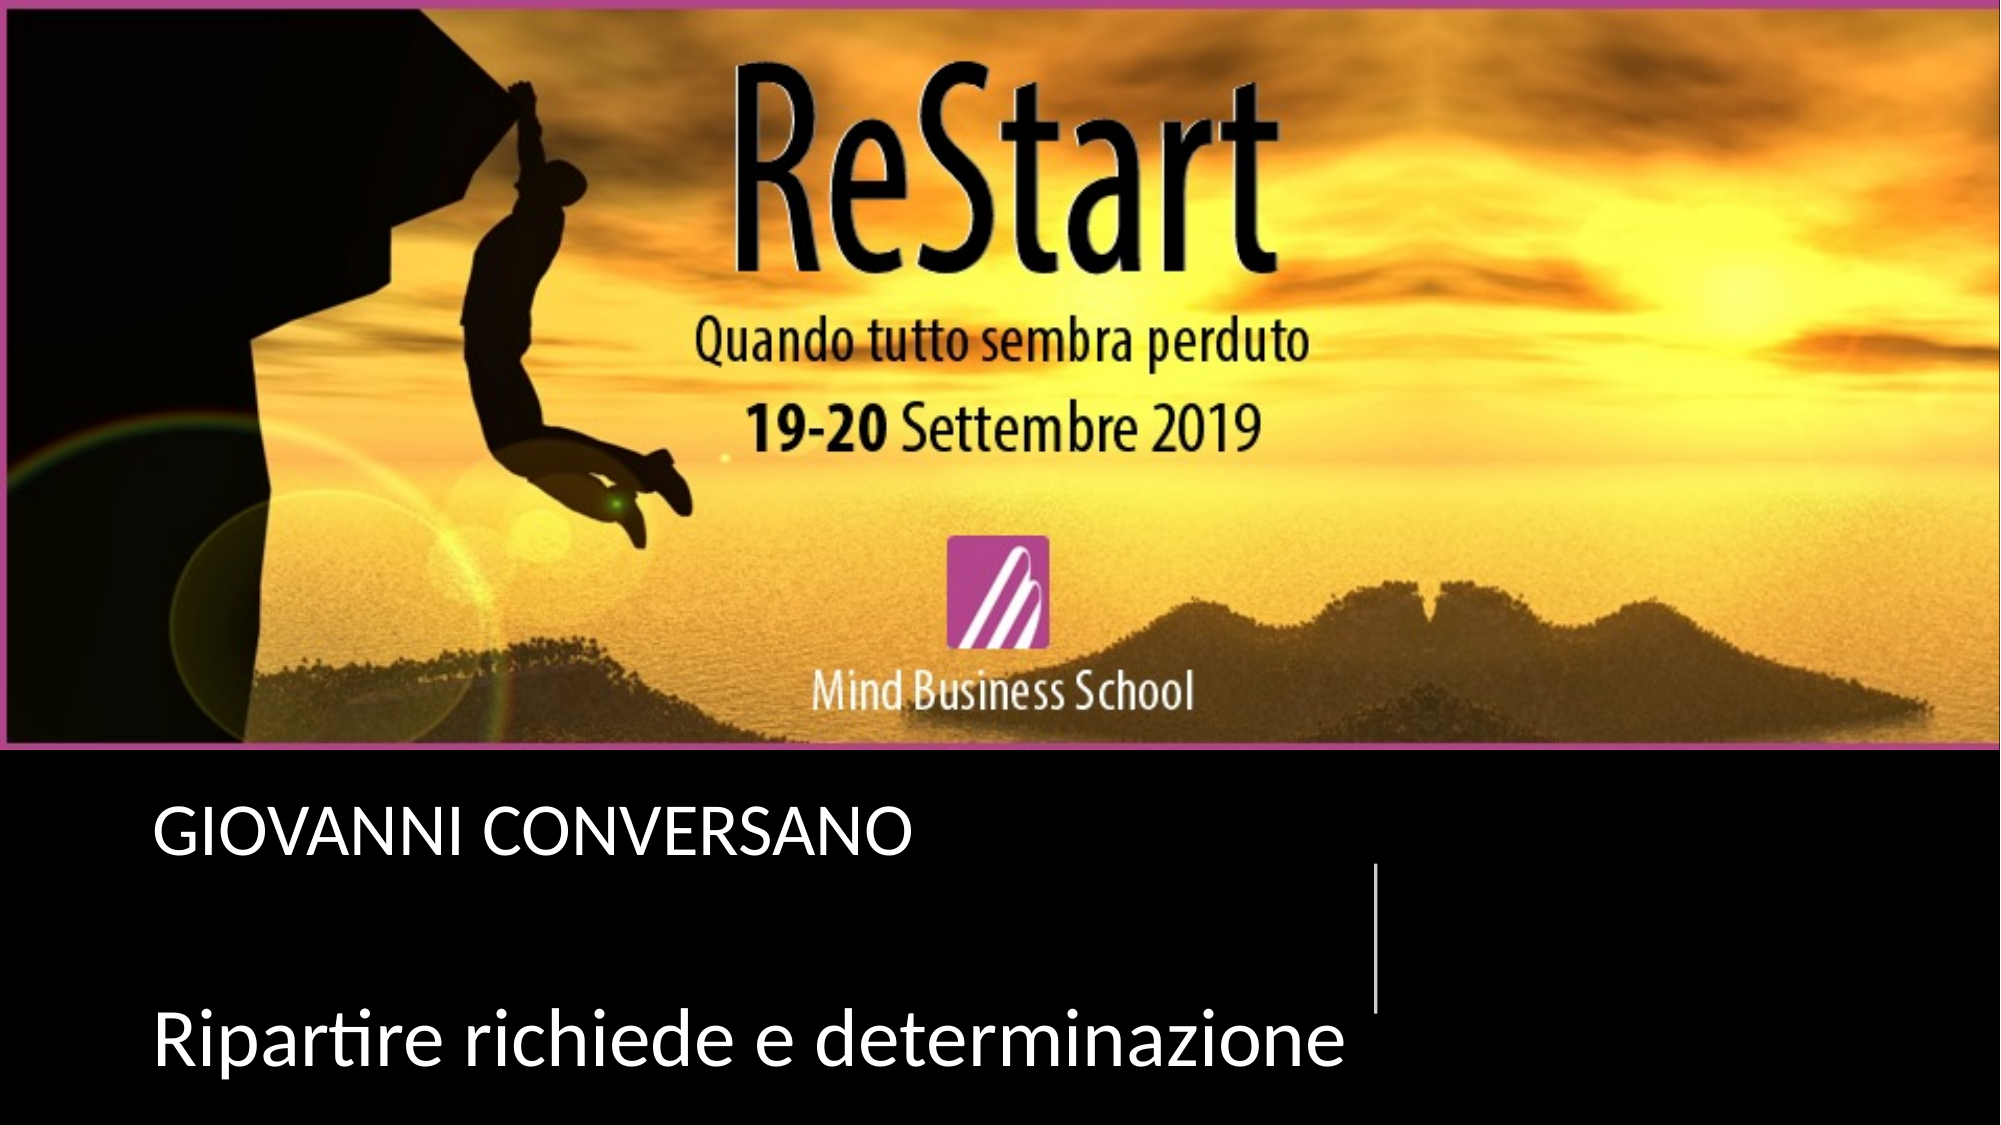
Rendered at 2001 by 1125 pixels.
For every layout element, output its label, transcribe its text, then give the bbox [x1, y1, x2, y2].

picture [0, 0, 2000, 750]
subtitle GIOVANNI CONVERSANO Ripartire richiede e determinazione [137, 750, 1883, 1125]
